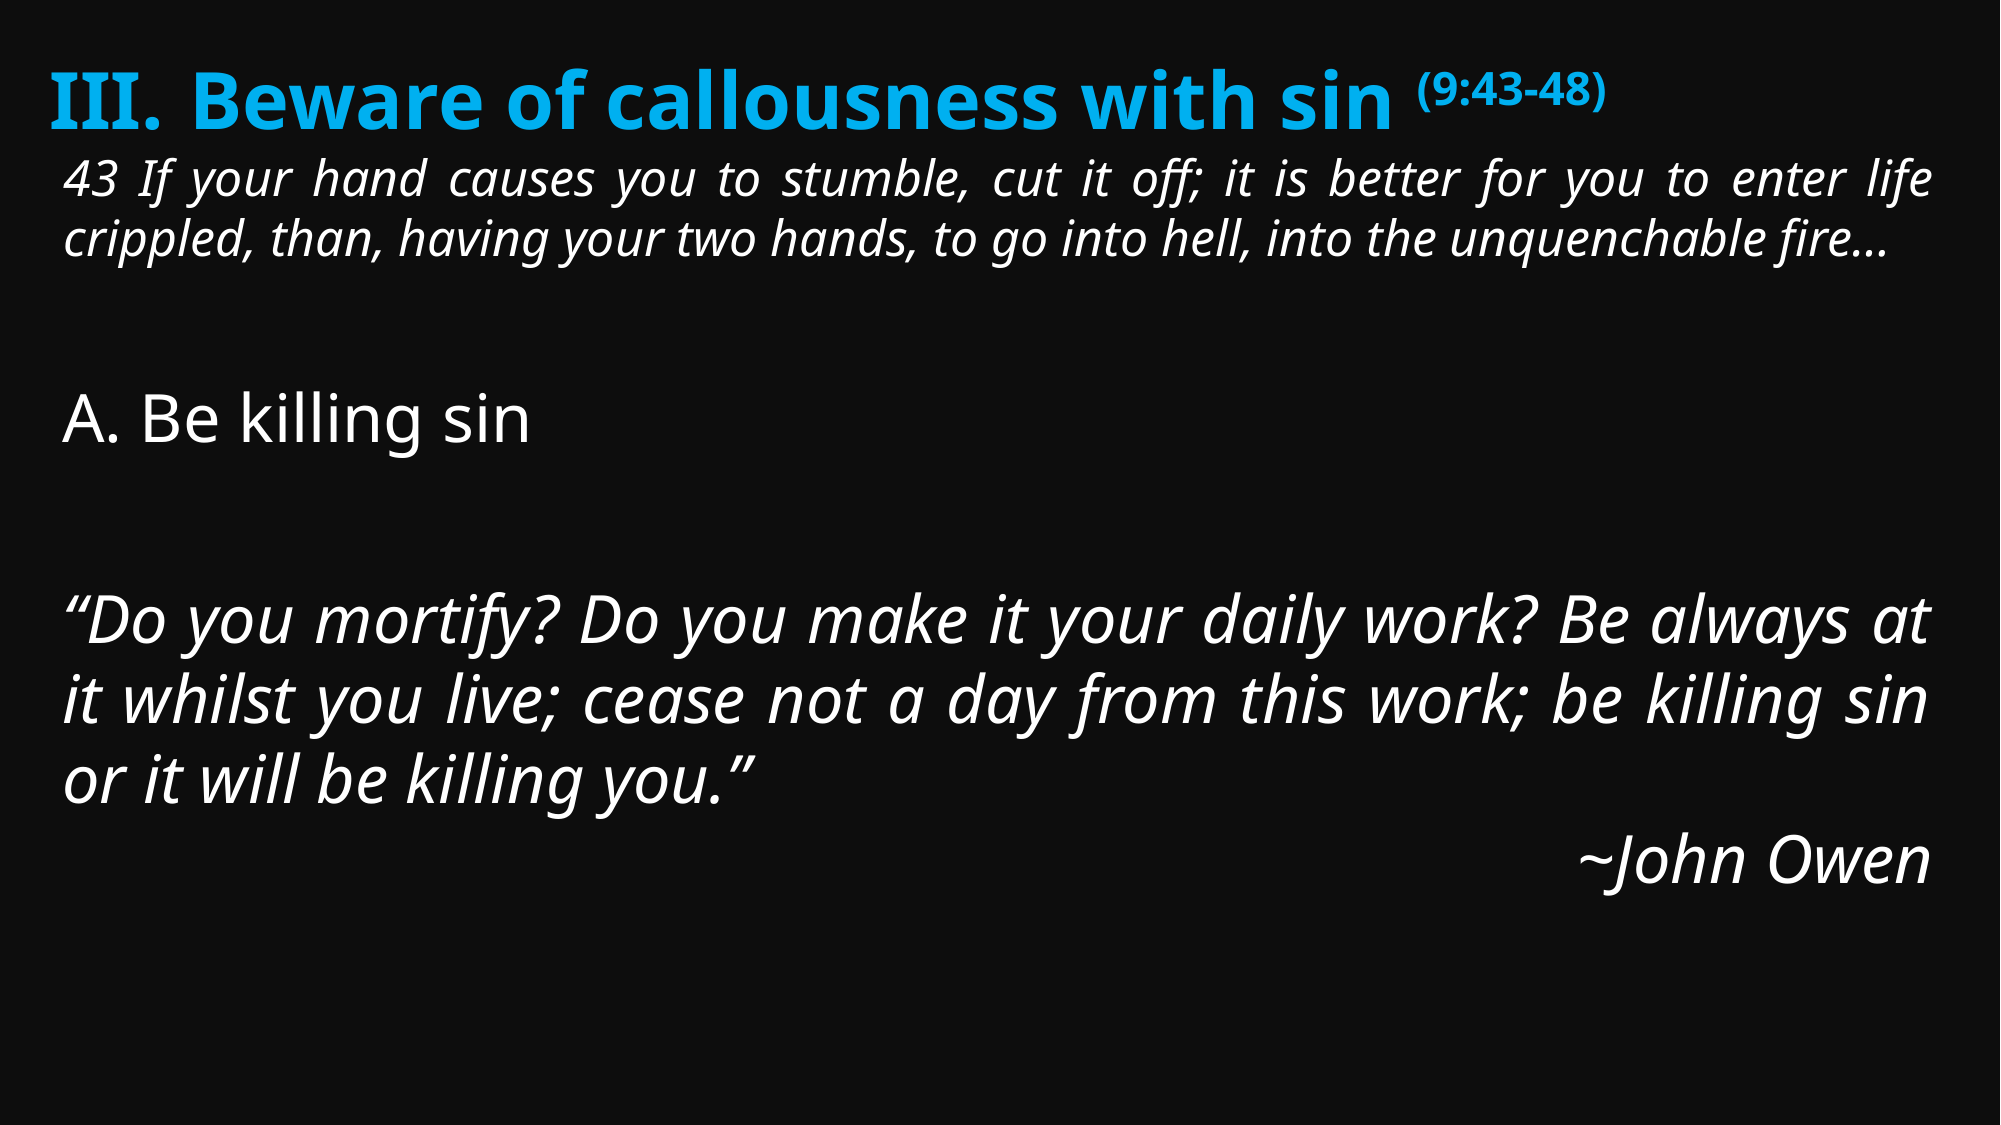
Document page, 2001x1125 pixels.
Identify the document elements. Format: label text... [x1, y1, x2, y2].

text_box “Do you mortify? Do you make it your daily work? Be always at it whilst you live; cease not a day from this work; be killing sin or it will be killing you.” ~John Owen [47, 569, 1949, 905]
text_box 43 If your hand causes you to stumble, cut it off; it is better for you to enter life crippled, than, having your two hands, to go into hell, into the unquenchable fire… [49, 138, 1951, 274]
subtitle Beware of callousness with sin (9:43-48) [34, 42, 1951, 184]
text_box A. Be killing sin [47, 368, 1949, 463]
